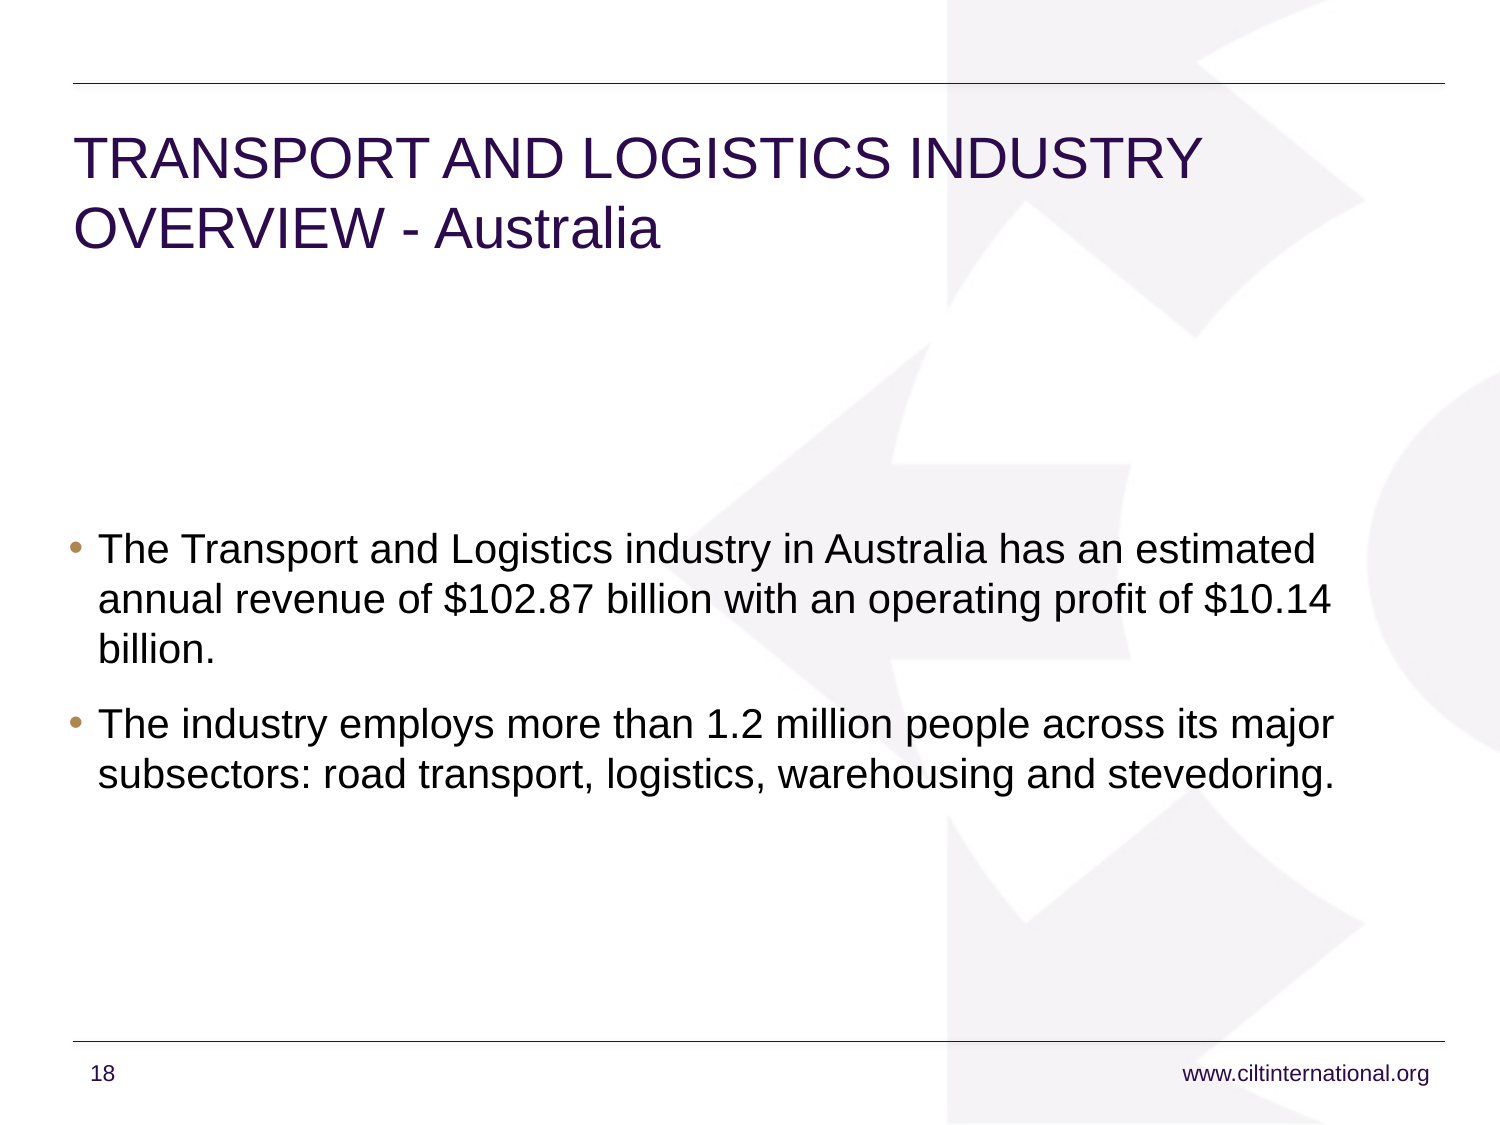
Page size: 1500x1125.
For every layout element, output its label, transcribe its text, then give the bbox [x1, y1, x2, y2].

footer www.ciltinternational.org [970, 1042, 1445, 1103]
slide_number 18 [75, 1042, 425, 1103]
title TRANSPORT AND LOGISTICS INDUSTRY OVERVIEW - Australia [58, 112, 1429, 300]
list The Transport and Logistics industry in Australia has an estimated annual revenue of $102.87 billion with an operating profit of $10.14 billion. The industry employs more than 1.2 million people across its major subsectors: road transport, logistics, warehousing and stevedoring. [53, 514, 1424, 839]
picture [659, 0, 1500, 1125]
